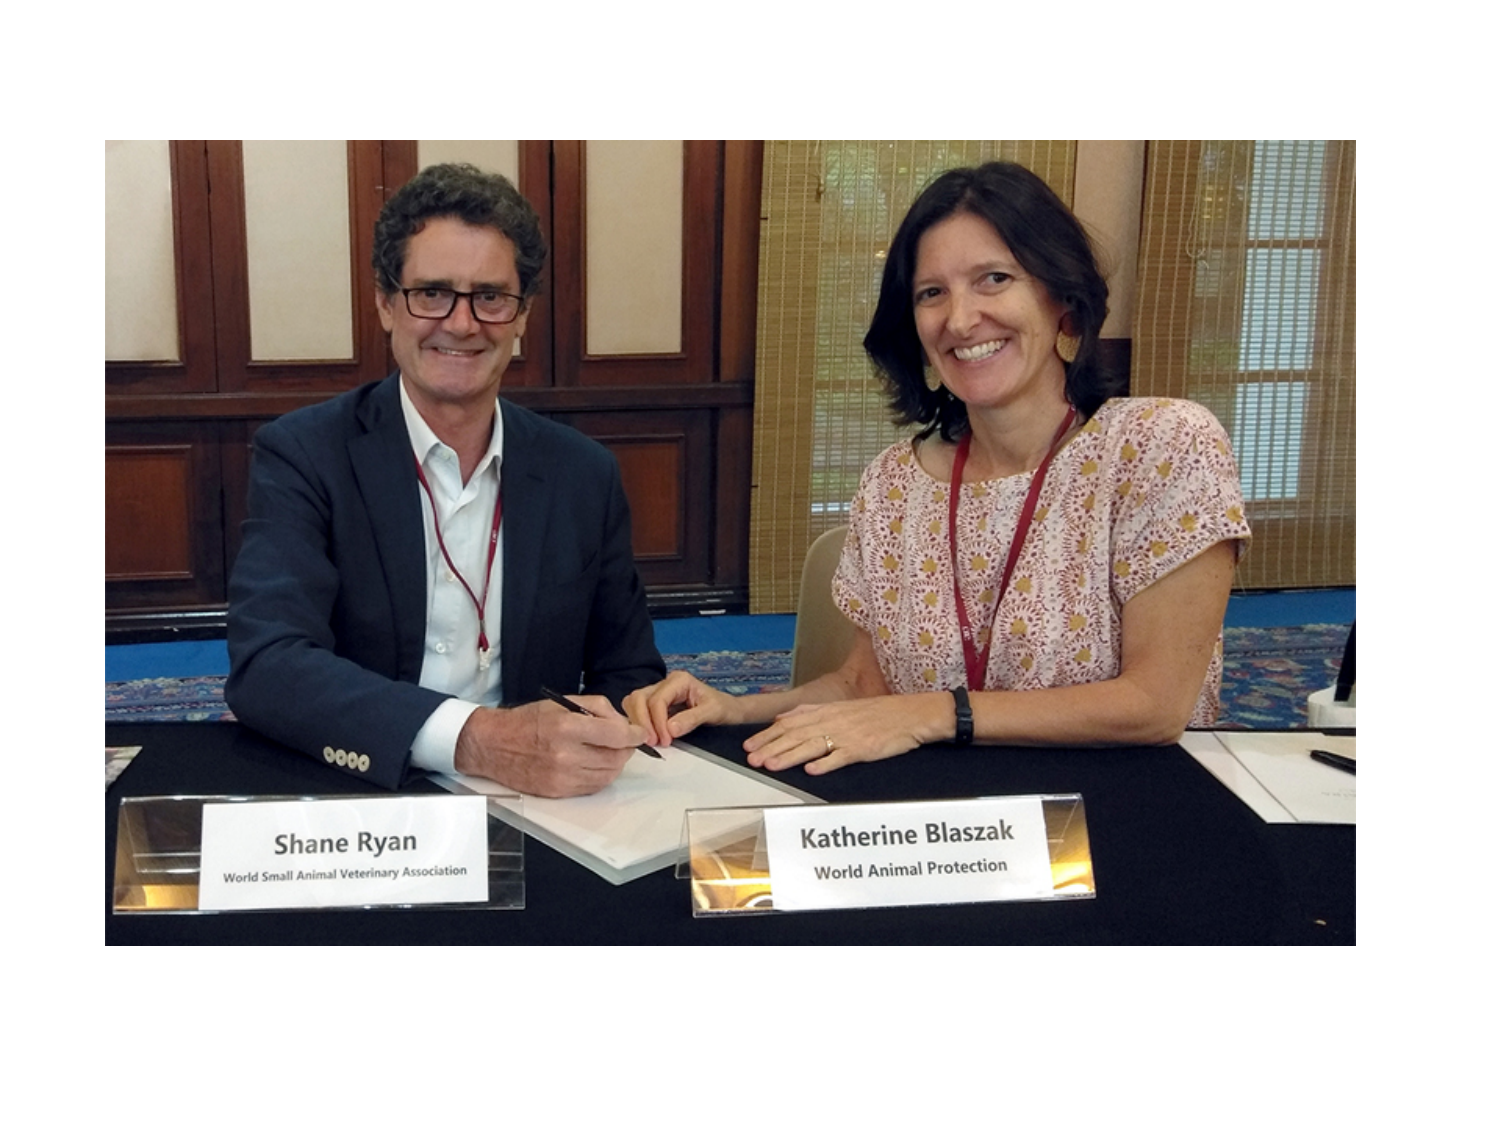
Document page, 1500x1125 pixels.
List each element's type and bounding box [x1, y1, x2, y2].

picture [105, 140, 1356, 946]
